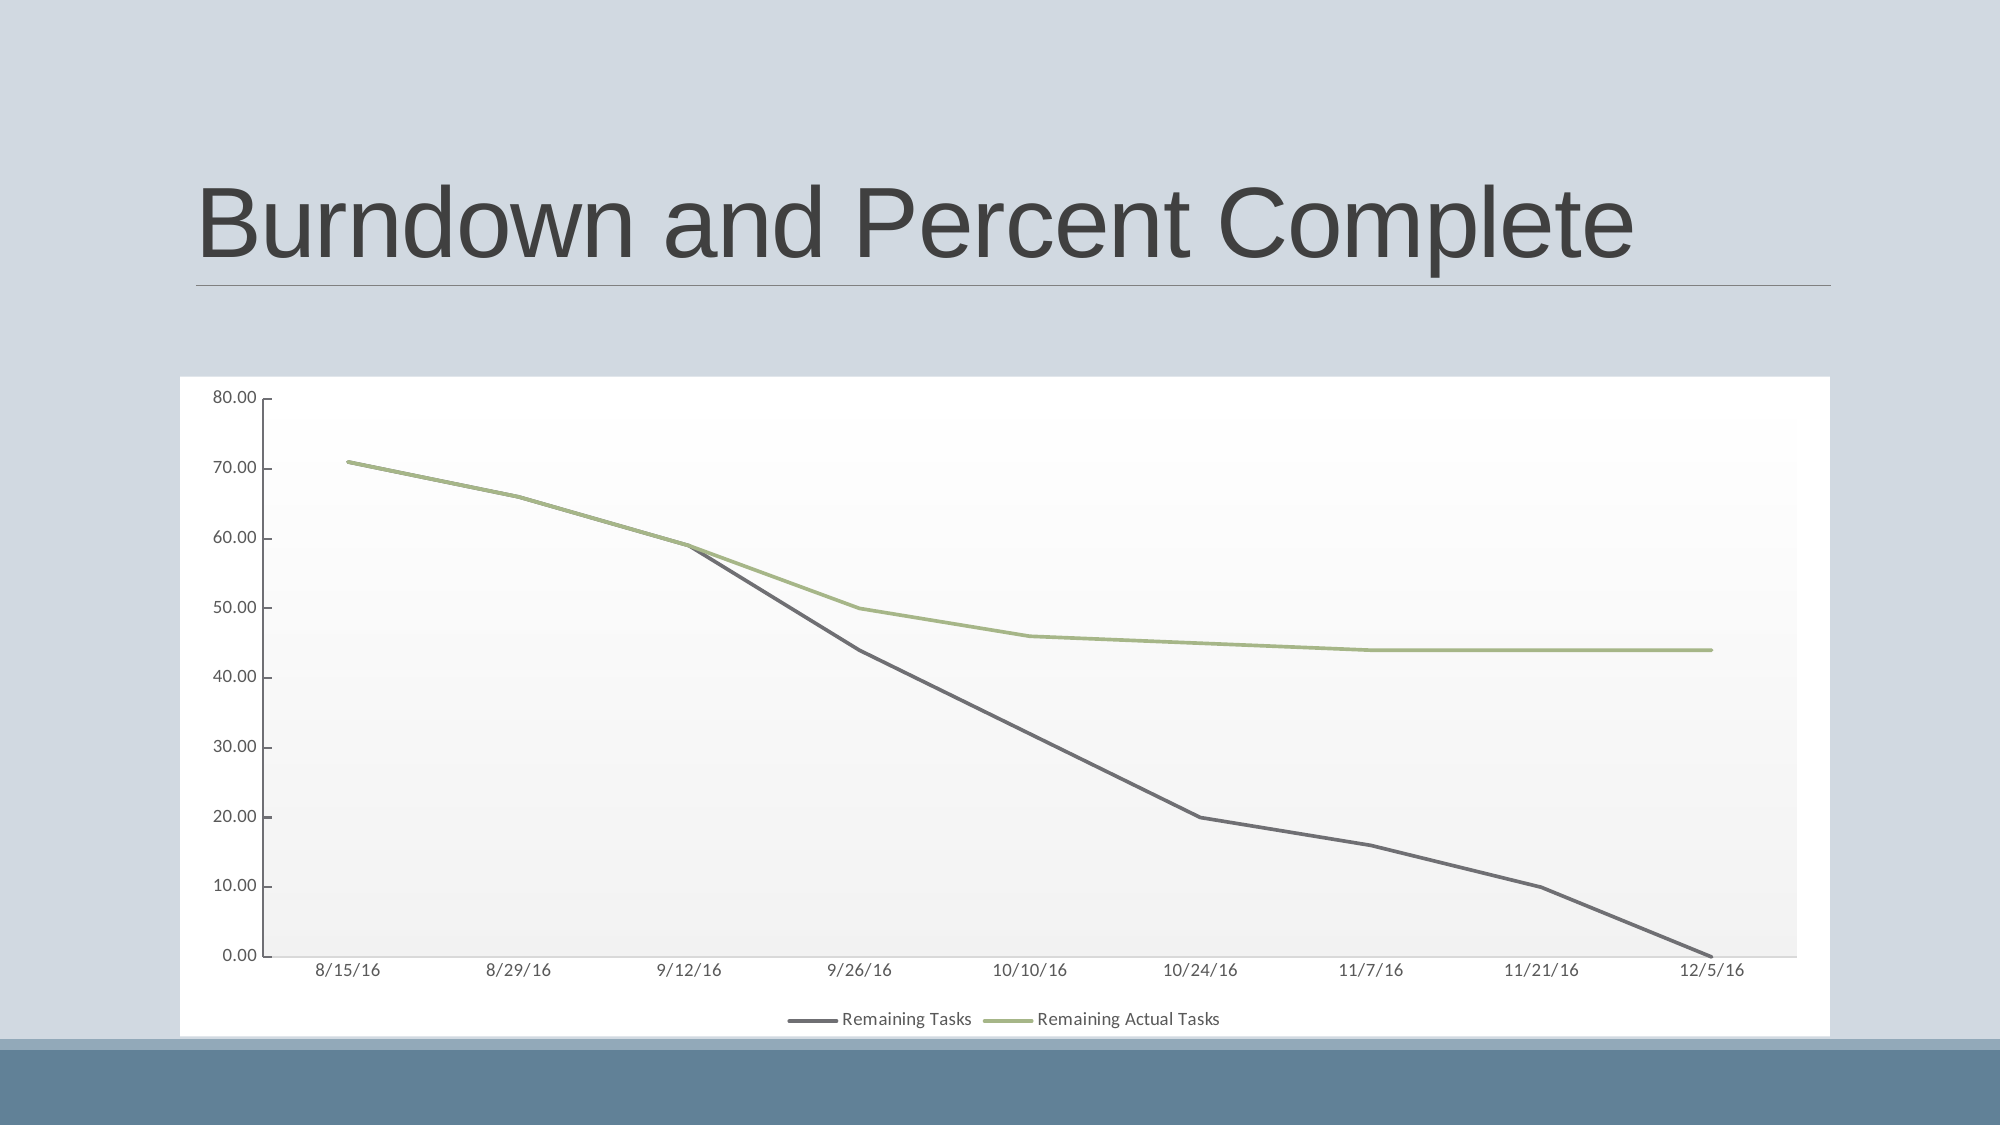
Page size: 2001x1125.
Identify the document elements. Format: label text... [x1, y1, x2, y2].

title Burndown and Percent Complete [180, 47, 1830, 285]
chart [179, 376, 1831, 1037]
